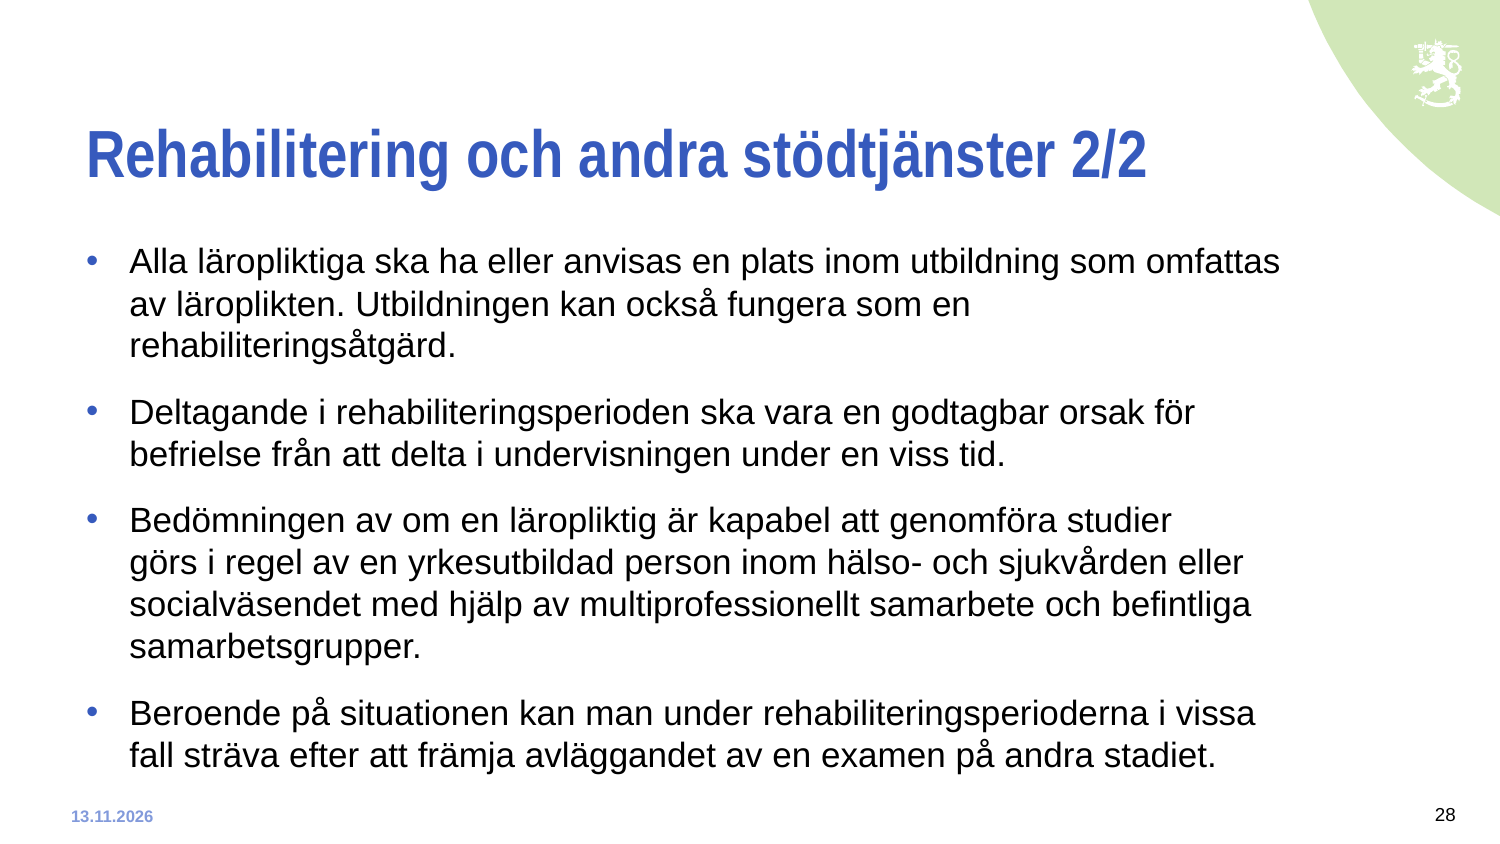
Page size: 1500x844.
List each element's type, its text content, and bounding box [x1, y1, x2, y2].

title Rehabilitering och andra stödtjänster 2/2 [70, 38, 1306, 199]
list Alla läropliktiga ska ha eller anvisas en plats inom utbildning som omfattas av läroplikten. Utbildningen kan också fungera som en rehabiliteringsåtgärd. Deltagande i rehabiliteringsperioden ska vara en godtagbar orsak för befrielse från att delta i undervisningen under en viss tid. Bedömningen av om en läropliktig är kapabel att genomföra studier görs i regel av en yrkesutbildad person inom hälso- och sjukvården eller socialväsendet med hjälp av multiprofessionellt samarbete och befintliga samarbetsgrupper. Beroende på situationen kan man under rehabiliteringsperioderna i vissa fall sträva efter att främja avläggandet av en examen på andra stadiet. [70, 231, 1306, 788]
slide_number 28 [1420, 795, 1486, 828]
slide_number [70, 799, 184, 833]
